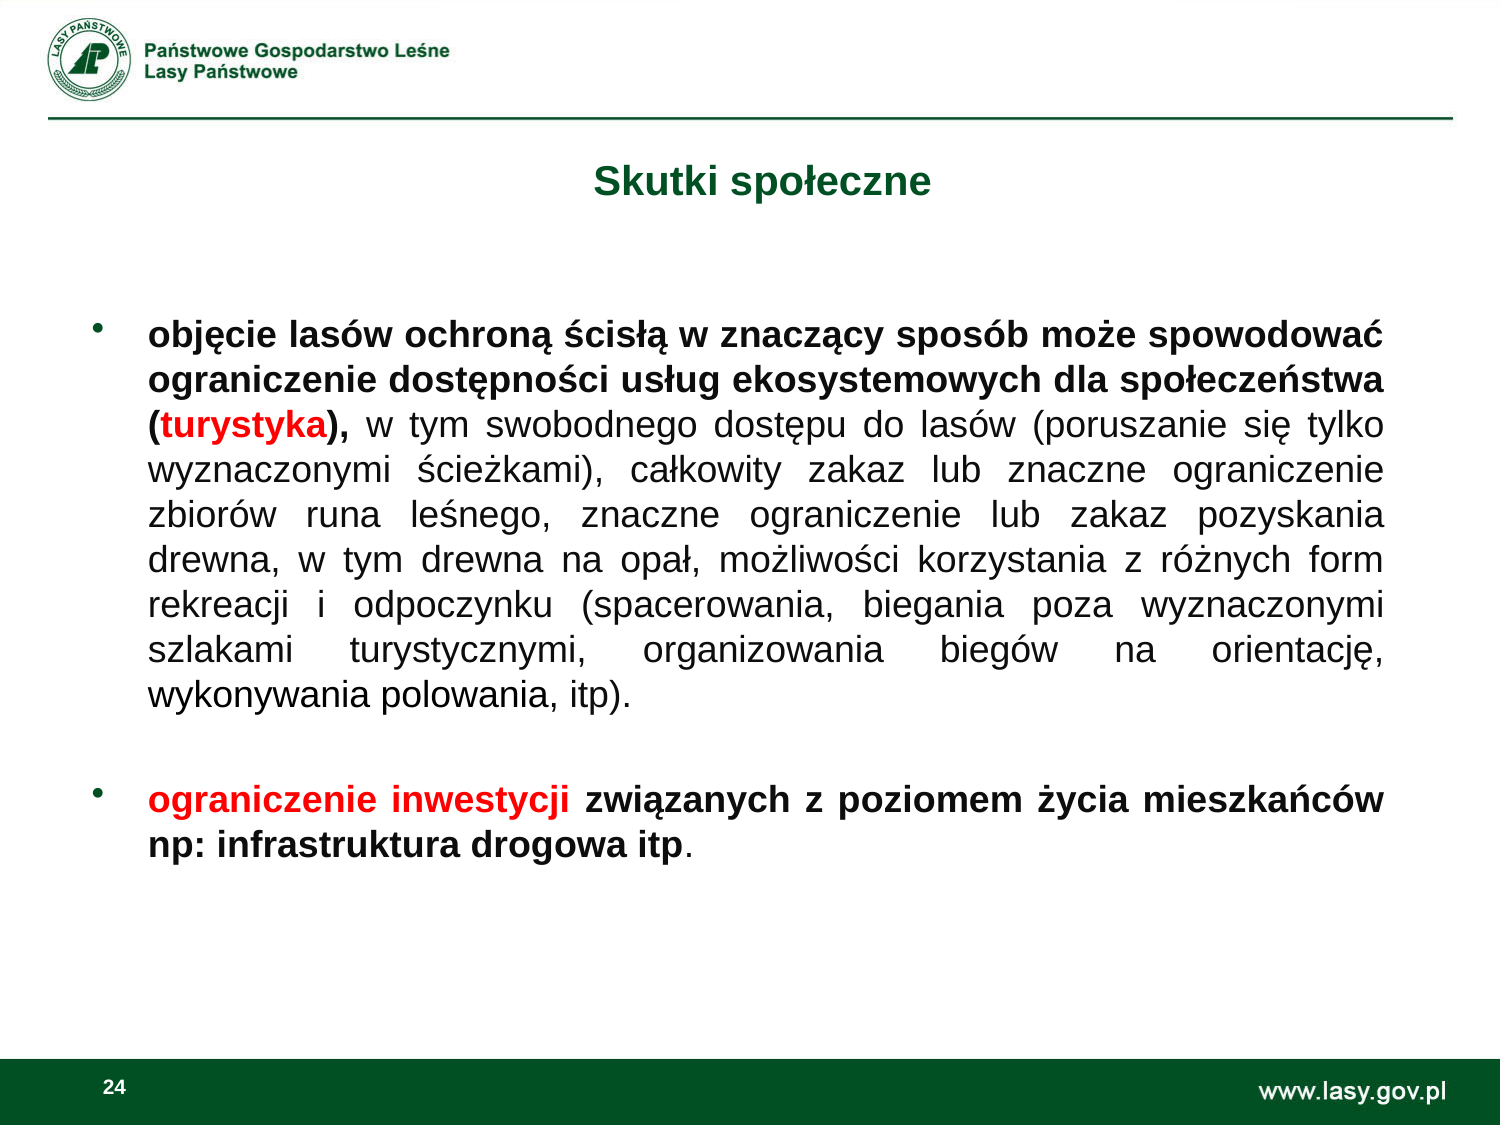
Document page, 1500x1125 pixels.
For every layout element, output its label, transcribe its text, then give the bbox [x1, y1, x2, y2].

title Skutki społeczne [100, 136, 1426, 221]
list objęcie lasów ochroną ścisłą w znaczący sposób może spowodować ograniczenie dostępności usług ekosystemowych dla społeczeństwa (turystyka), w tym swobodnego dostępu do lasów (poruszanie się tylko wyznaczonymi ścieżkami), całkowity zakaz lub znaczne ograniczenie zbiorów runa leśnego, znaczne ograniczenie lub zakaz pozyskania drewna, w tym drewna na opał, możliwości korzystania z różnych form rekreacji i odpoczynku (spacerowania, biegania poza wyznaczonymi szlakami turystycznymi, organizowania biegów na orientację, wykonywania polowania, itp). ograniczenie inwestycji związanych z poziomem życia mieszkańców np: infrastruktura drogowa itp. [76, 302, 1400, 1041]
picture [0, 0, 1500, 1125]
